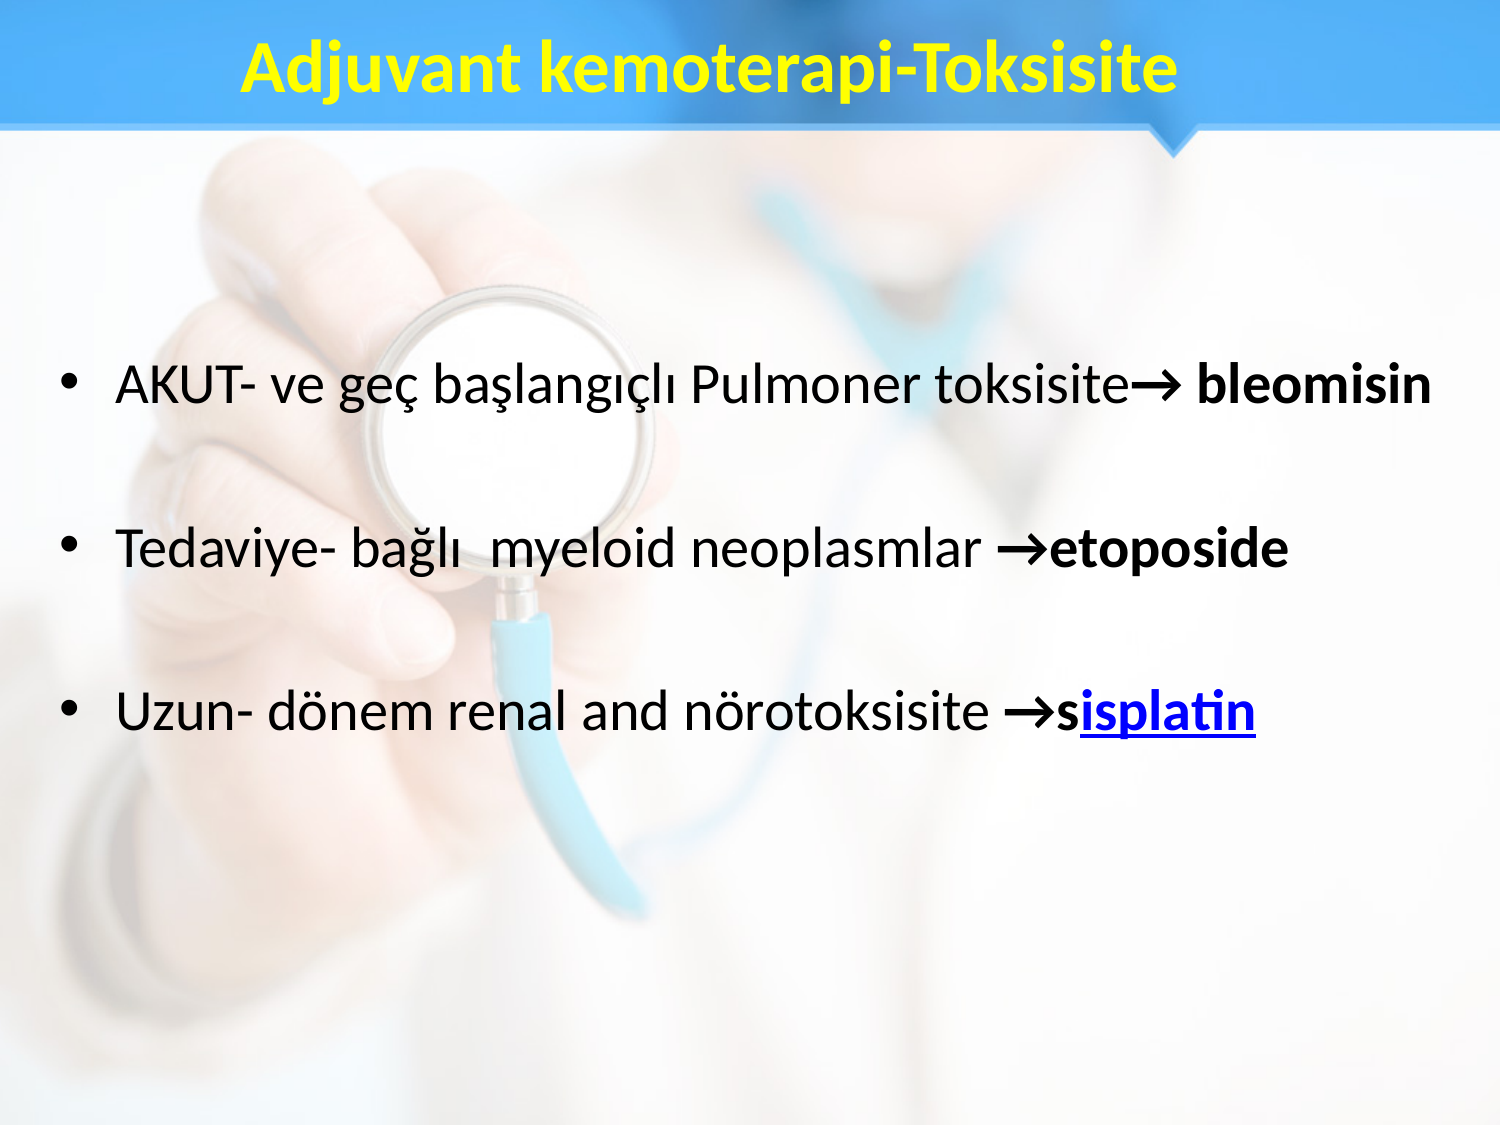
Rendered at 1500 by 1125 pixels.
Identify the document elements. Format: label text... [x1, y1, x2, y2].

title Adjuvant kemoterapi-Toksisite [75, 0, 1425, 126]
list AKUT- ve geç başlangıçlı Pulmoner toksisite→ bleomisin Tedaviye- bağlı myeloid neoplasmlar →etoposide Uzun- dönem renal and nörotoksisite →sisplatin [44, 338, 1456, 882]
picture [0, 0, 1500, 1125]
